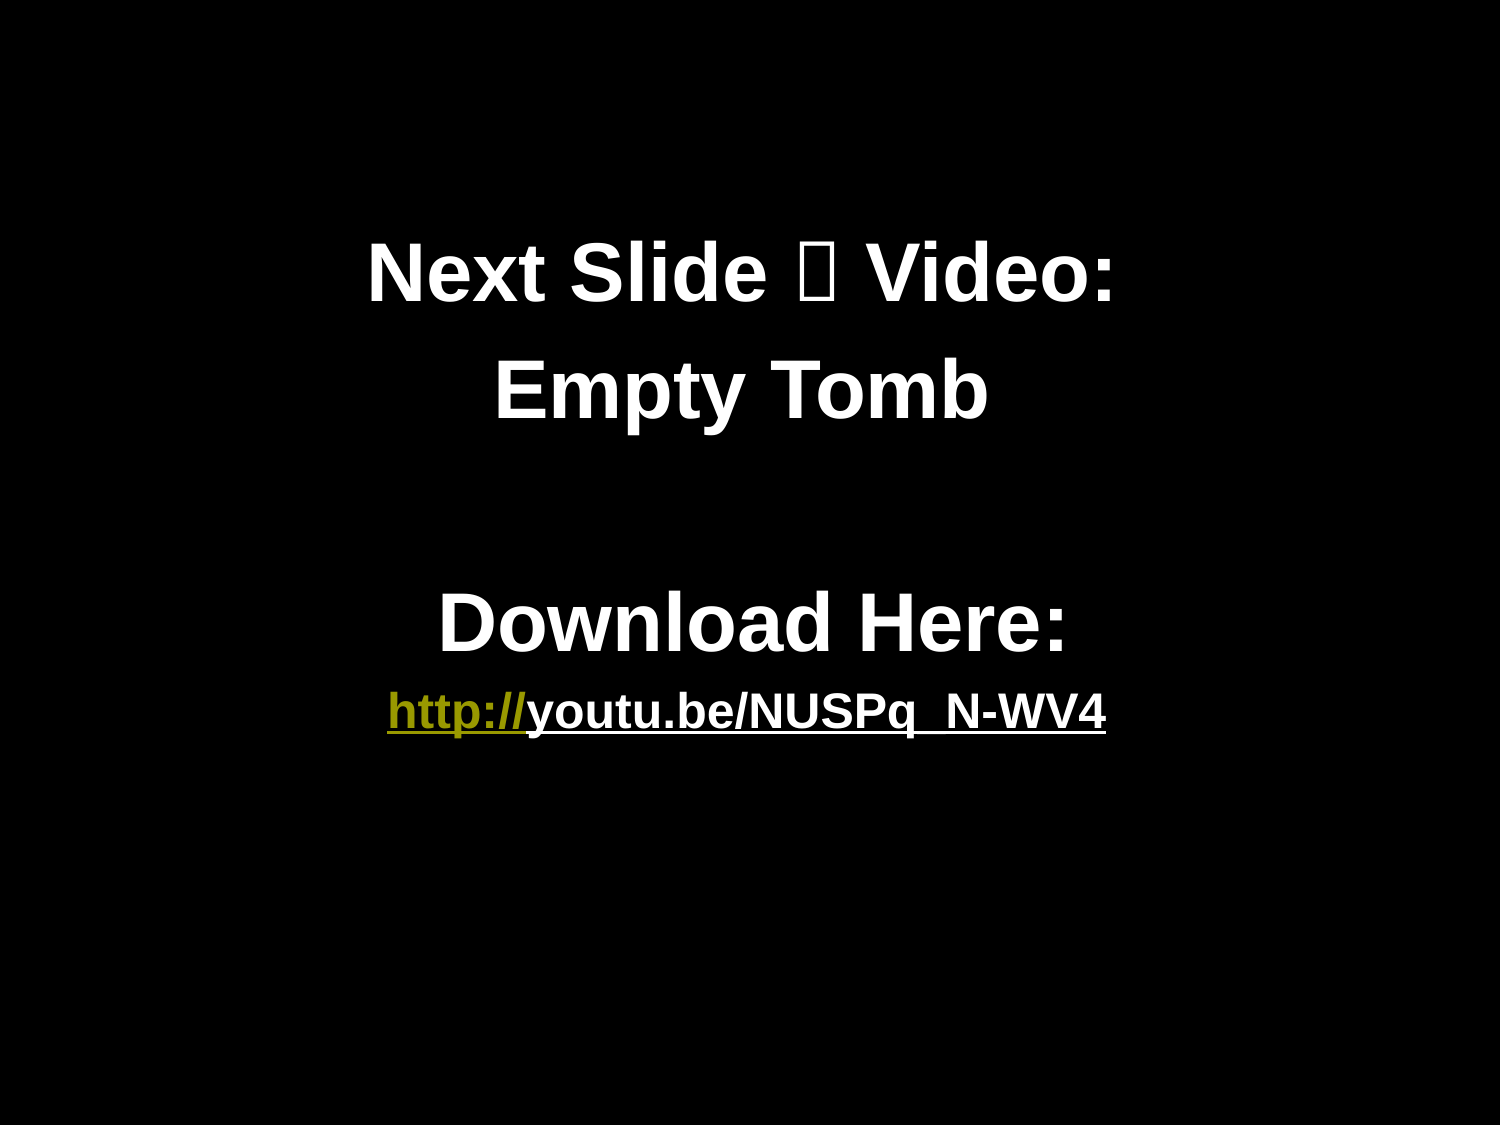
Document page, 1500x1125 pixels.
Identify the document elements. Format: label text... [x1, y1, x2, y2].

list Next Slide  Video: Empty Tomb Download Here: http://youtu.be/NUSPq_N-WV4 [0, 0, 1500, 1125]
